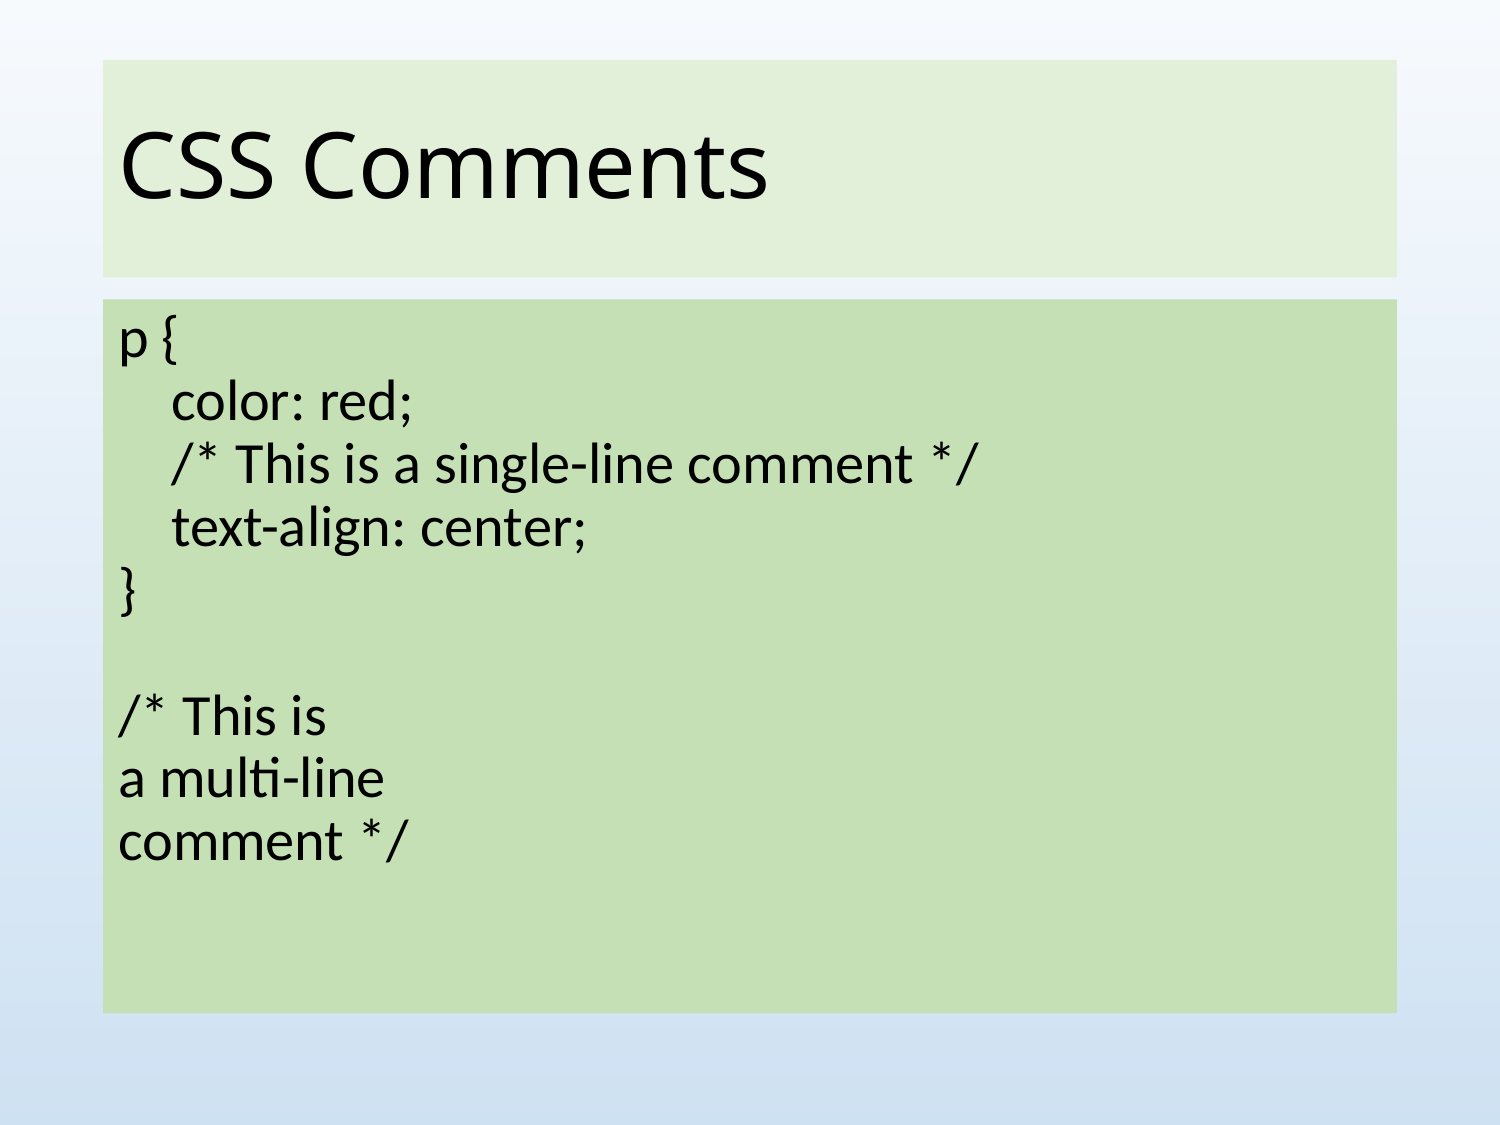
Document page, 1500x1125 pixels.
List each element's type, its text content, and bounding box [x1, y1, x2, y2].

list p { color: red; /* This is a single-line comment */ text-align: center; } /* This is a multi-line comment */ [103, 299, 1397, 1014]
title CSS Comments [103, 59, 1397, 278]
